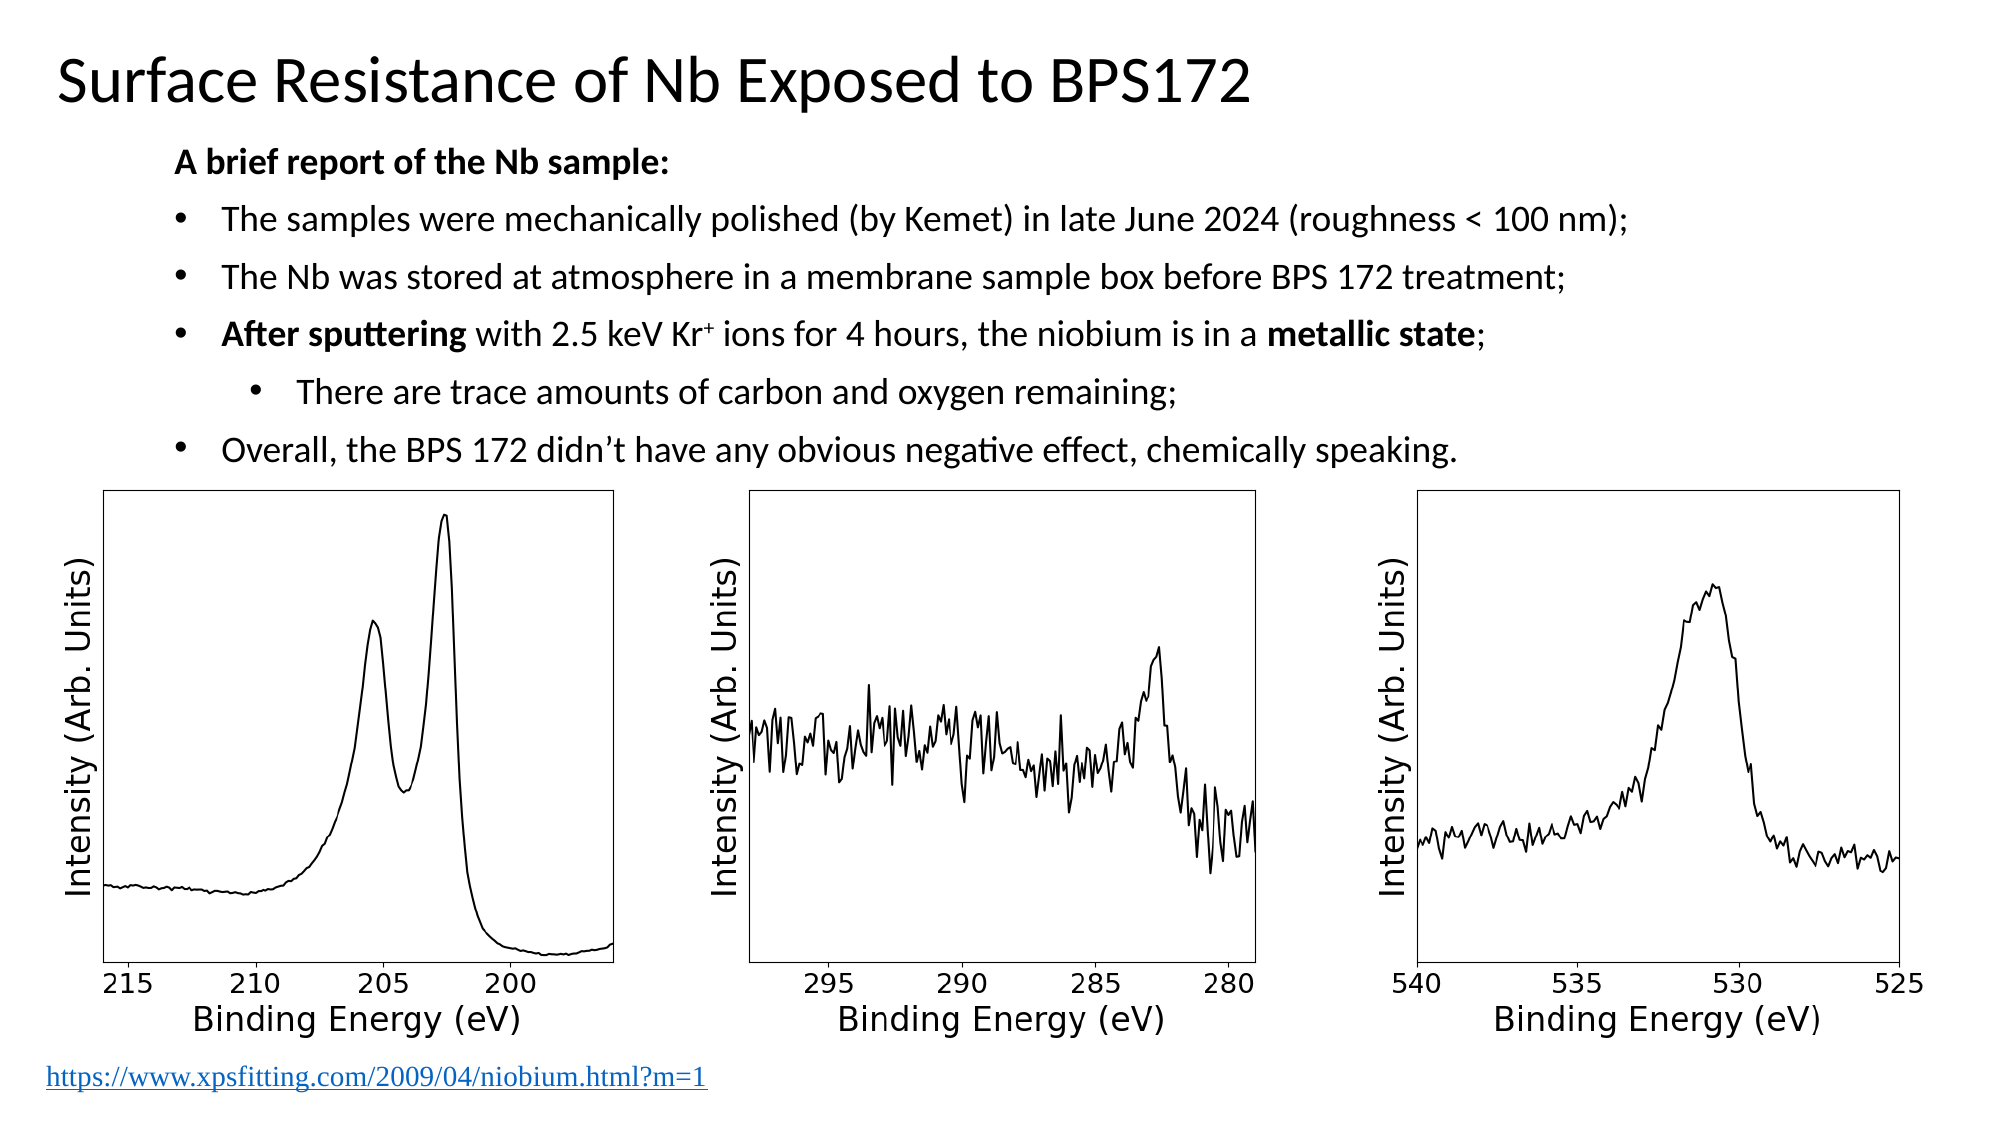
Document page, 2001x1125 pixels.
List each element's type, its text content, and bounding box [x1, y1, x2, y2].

picture [42, 467, 634, 1059]
picture [687, 467, 1279, 1059]
picture [1356, 467, 1947, 1059]
text_box https://www.xpsfitting.com/2009/04/niobium.html?m=1 [31, 1050, 723, 1100]
text_box A brief report of the Nb sample: The samples were mechanically polished (by Kemet) in late June 2024 (roughness < 100 nm); The Nb was stored at atmosphere in a membrane sample box before BPS 172 treatment; After sputtering with 2.5 keV Kr+ ions for 4 hours, the niobium is in a metallic state; There are trace amounts of carbon and oxygen remaining; Overall, the BPS 172 didn’t have any obvious negative effect, chemically speaking. [159, 129, 1841, 477]
text_box Surface Resistance of Nb Exposed to BPS172 [42, 28, 1674, 124]
